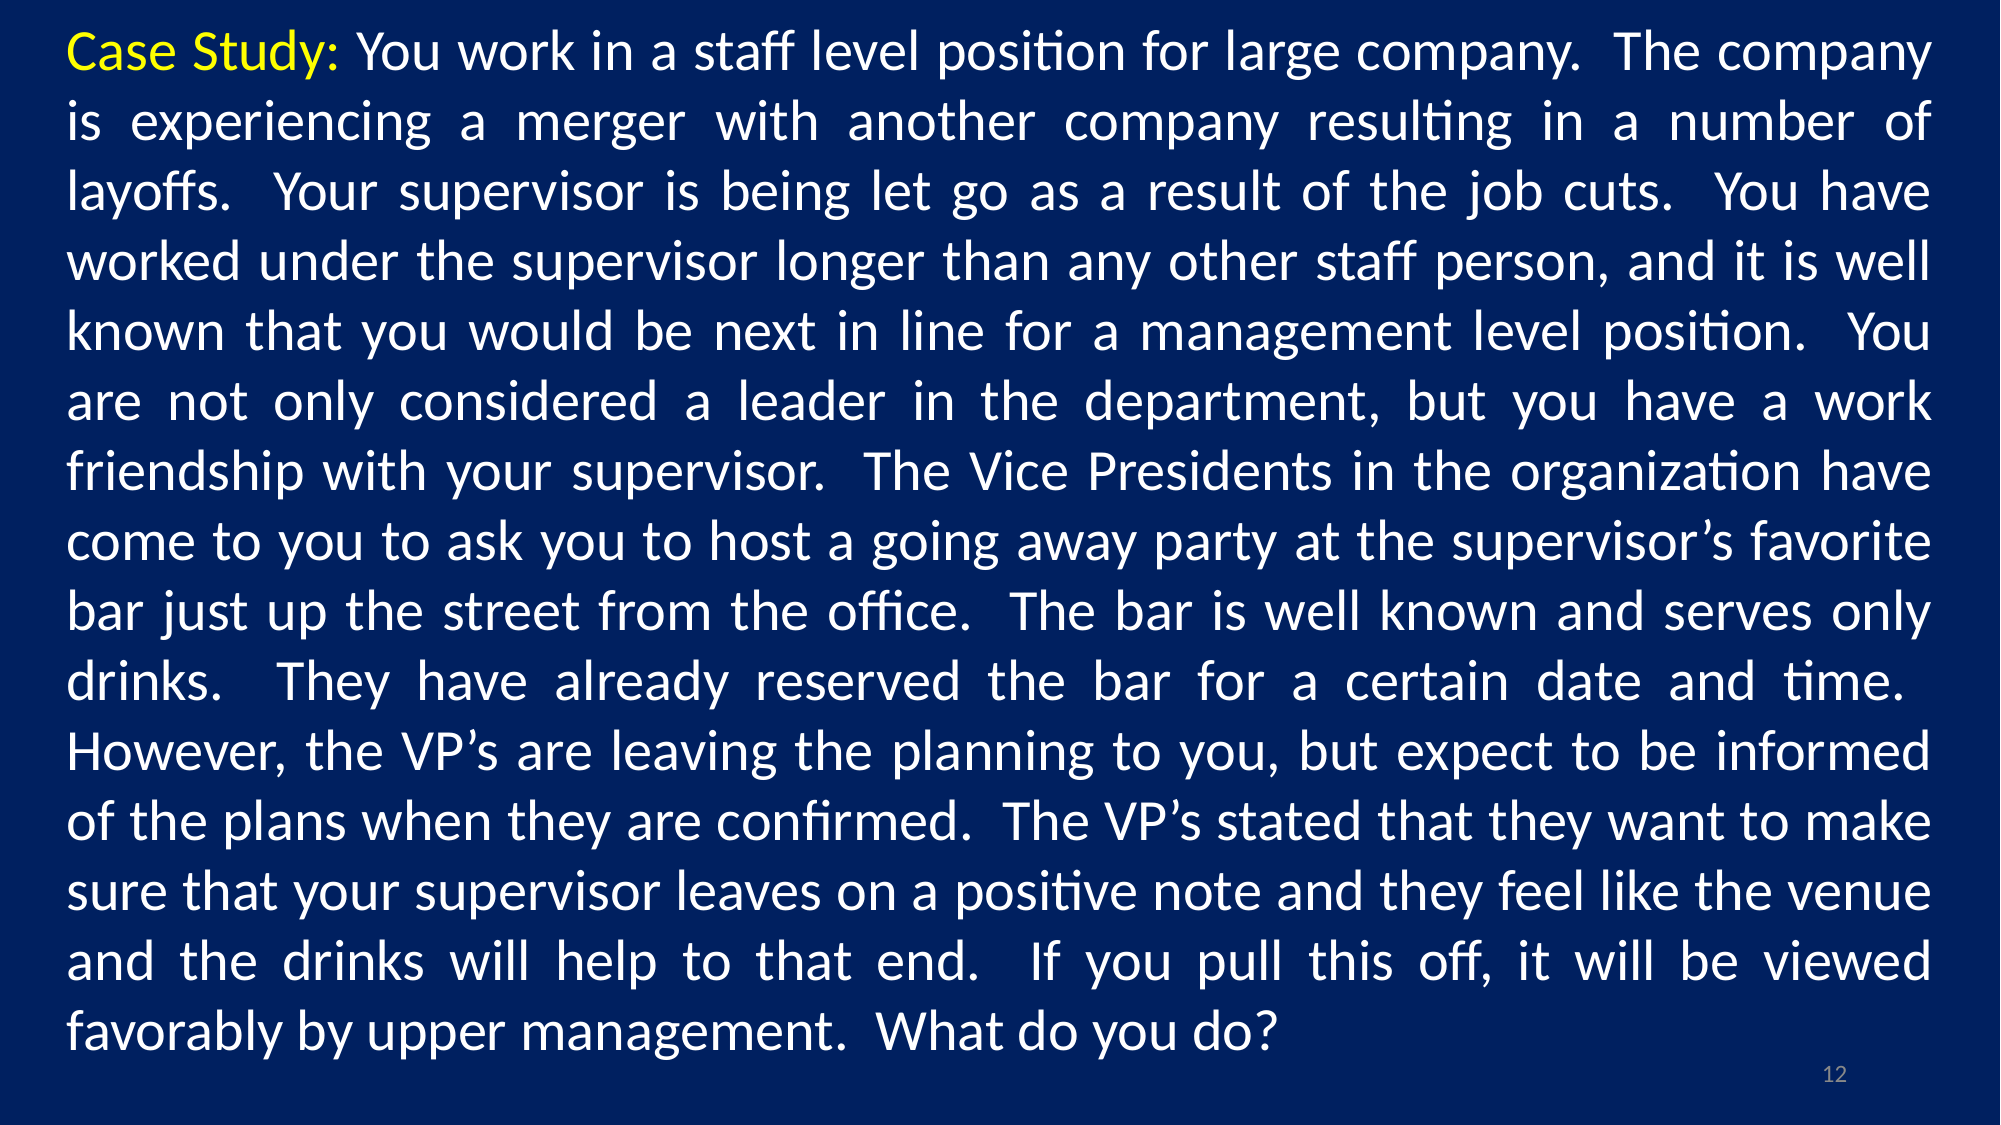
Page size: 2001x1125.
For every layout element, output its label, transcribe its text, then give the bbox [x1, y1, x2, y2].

slide_number 12 [1412, 1042, 1863, 1103]
text_box Case Study: You work in a staff level position for large company. The company is experiencing a merger with another company resulting in a number of layoffs. Your supervisor is being let go as a result of the job cuts. You have worked under the supervisor longer than any other staff person, and it is well known that you would be next in line for a management level position. You are not only considered a leader in the department, but you have a work friendship with your supervisor. The Vice Presidents in the organization have come to you to ask you to host a going away party at the supervisor’s favorite bar just up the street from the office. The bar is well known and serves only drinks. They have already reserved the bar for a certain date and time. However, the VP’s are leaving the planning to you, but expect to be informed of the plans when they are confirmed. The VP’s stated that they want to make sure that your supervisor leaves on a positive note and they feel like the venue and the drinks will help to that end. If you pull this off, it will be viewed favorably by upper management. What do you do? [51, 4, 1949, 1125]
